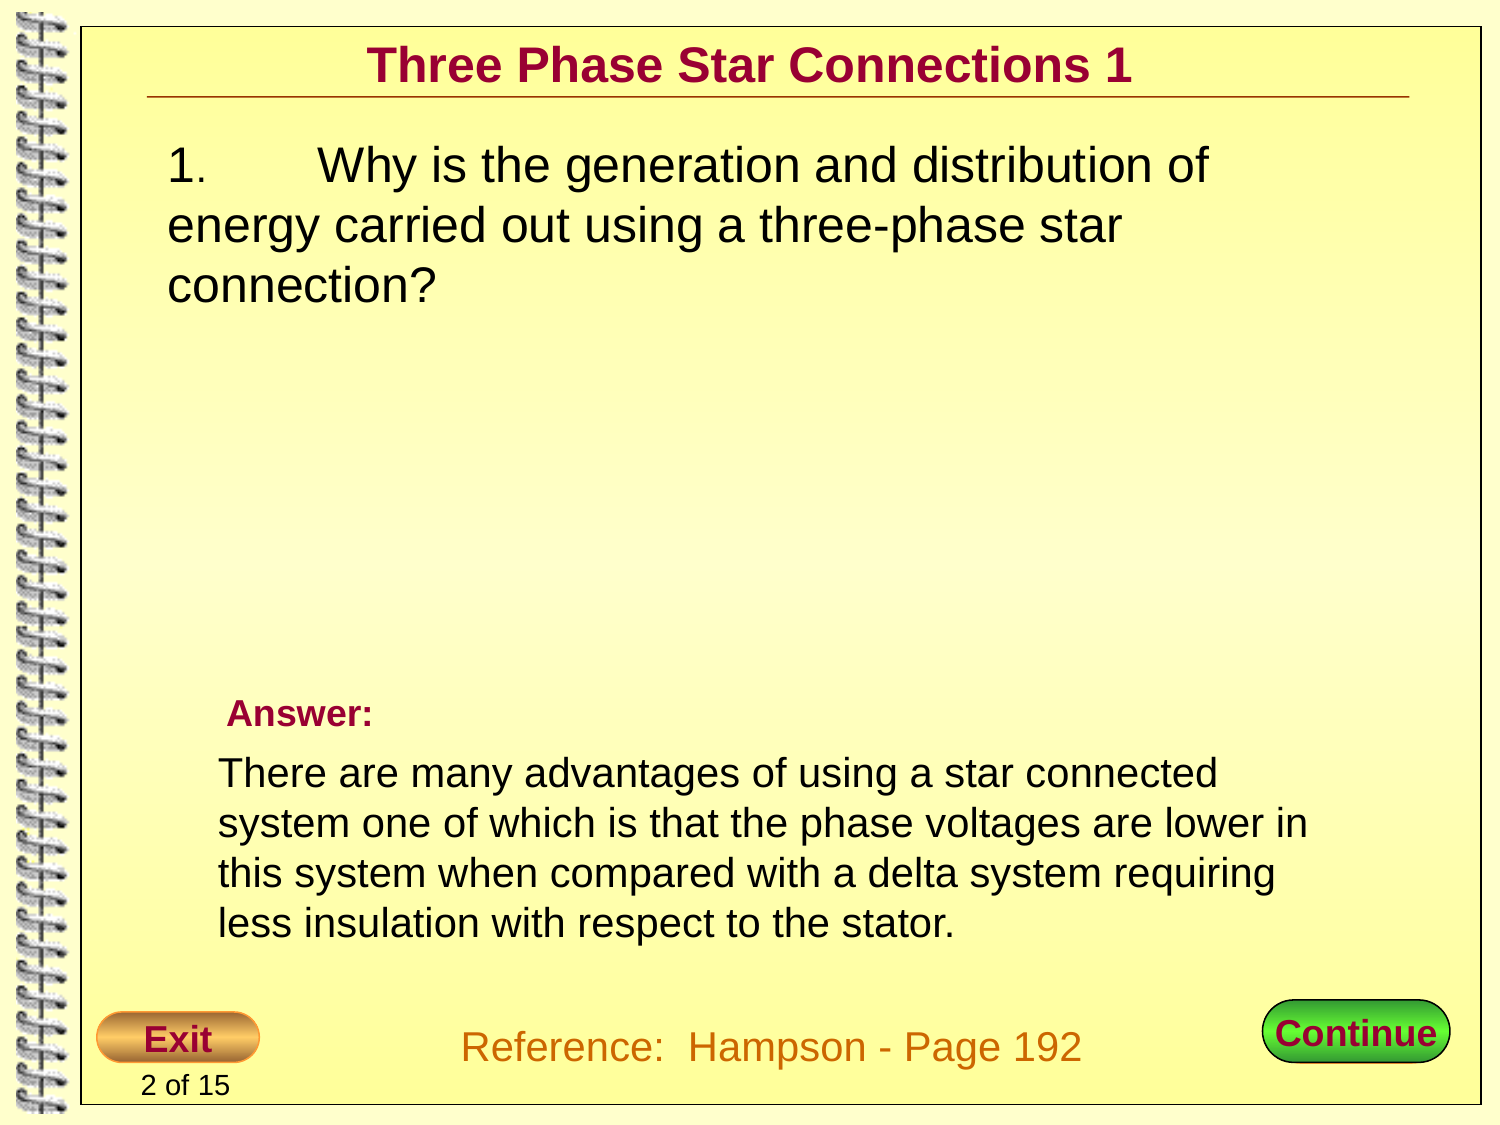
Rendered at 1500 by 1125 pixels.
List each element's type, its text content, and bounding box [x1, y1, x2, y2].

text_box Reference: Hampson - Page 192 [209, 1012, 1335, 1078]
text_box There are many advantages of using a star connected system one of which is that the phase voltages are lower in this system when compared with a delta system requiring less insulation with respect to the stator. [203, 737, 1329, 954]
title Three Phase Star Connections 1 [112, 24, 1388, 100]
text_box Answer: [118, 681, 482, 742]
text_box Continue [1269, 999, 1450, 1063]
text_box 1. Why is the generation and distribution of energy carried out using a three-phase star connection? [153, 125, 1388, 313]
picture [16, 12, 1486, 1114]
